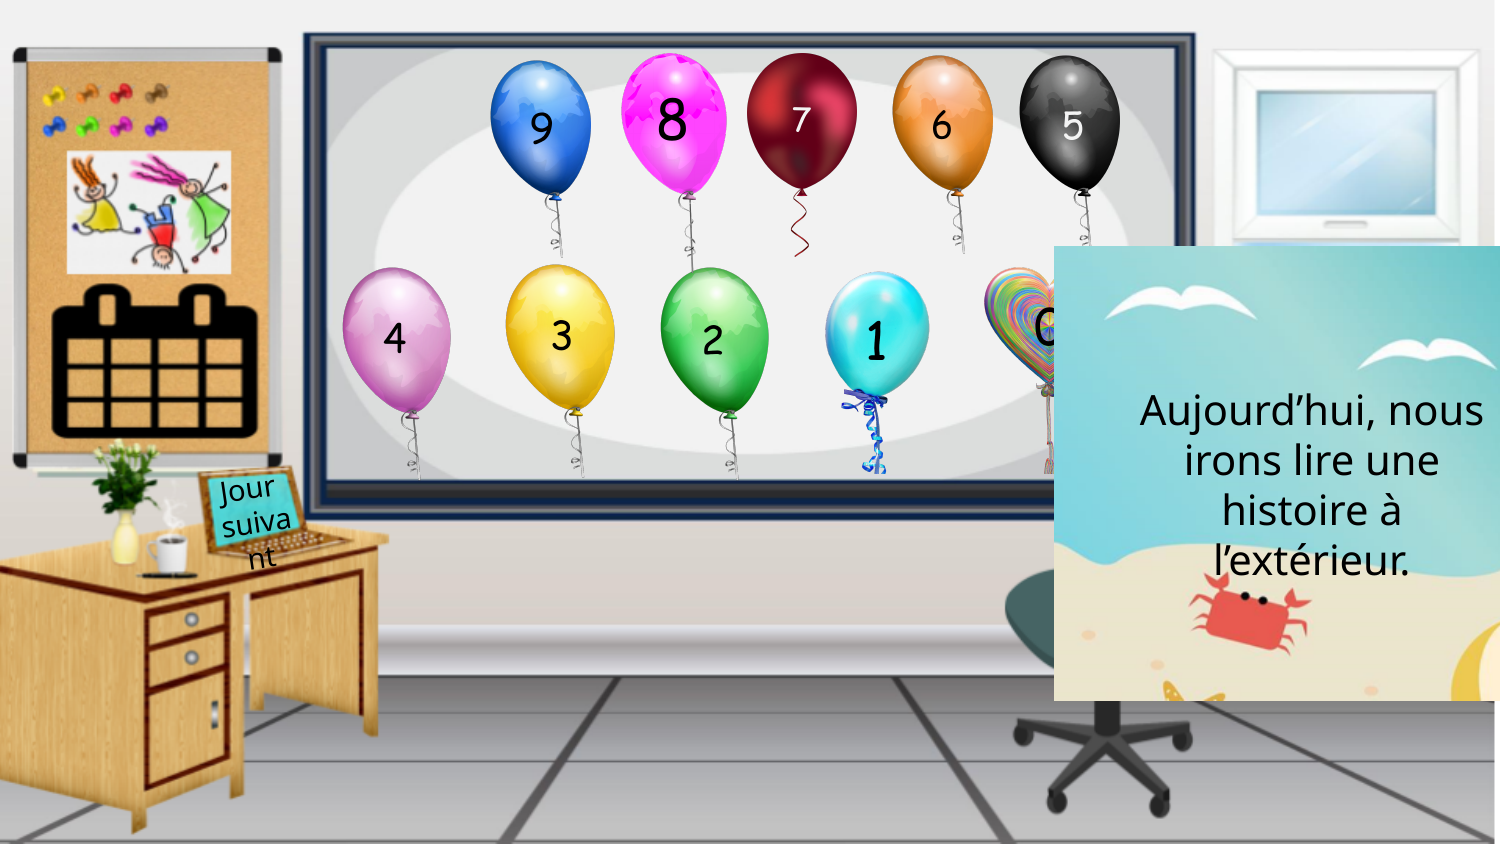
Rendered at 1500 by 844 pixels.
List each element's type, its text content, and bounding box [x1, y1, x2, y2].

text_box Jour suivant [191, 454, 322, 590]
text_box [1053, 246, 1500, 701]
picture [0, 0, 1500, 844]
